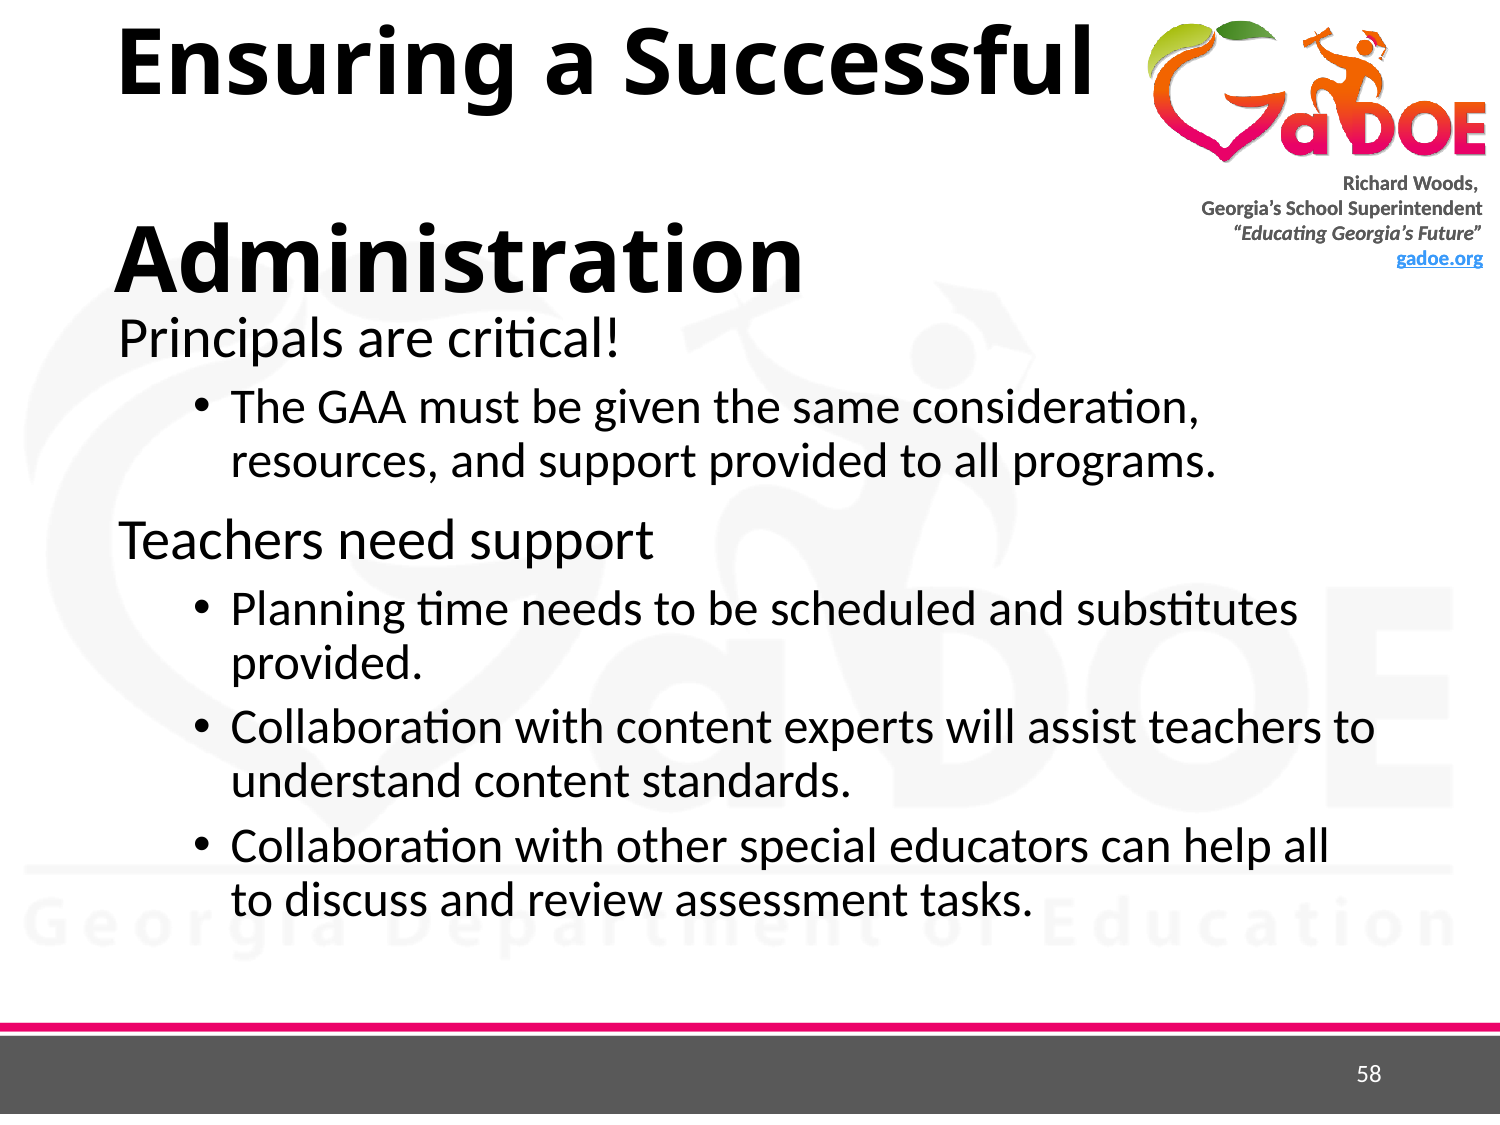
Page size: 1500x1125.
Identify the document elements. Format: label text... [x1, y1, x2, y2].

picture [1135, 8, 1499, 164]
list Principals are critical! The GAA must be given the same consideration, resources, and support provided to all programs. Teachers need support Planning time needs to be scheduled and substitutes provided. Collaboration with content experts will assist teachers to understand content standards. Collaboration with other special educators can help all to discuss and review assessment tasks. [103, 299, 1397, 1014]
picture [19, 235, 1473, 980]
slide_number 58 [1059, 1042, 1397, 1103]
title Ensuring a Successful Administration [99, 54, 1136, 273]
